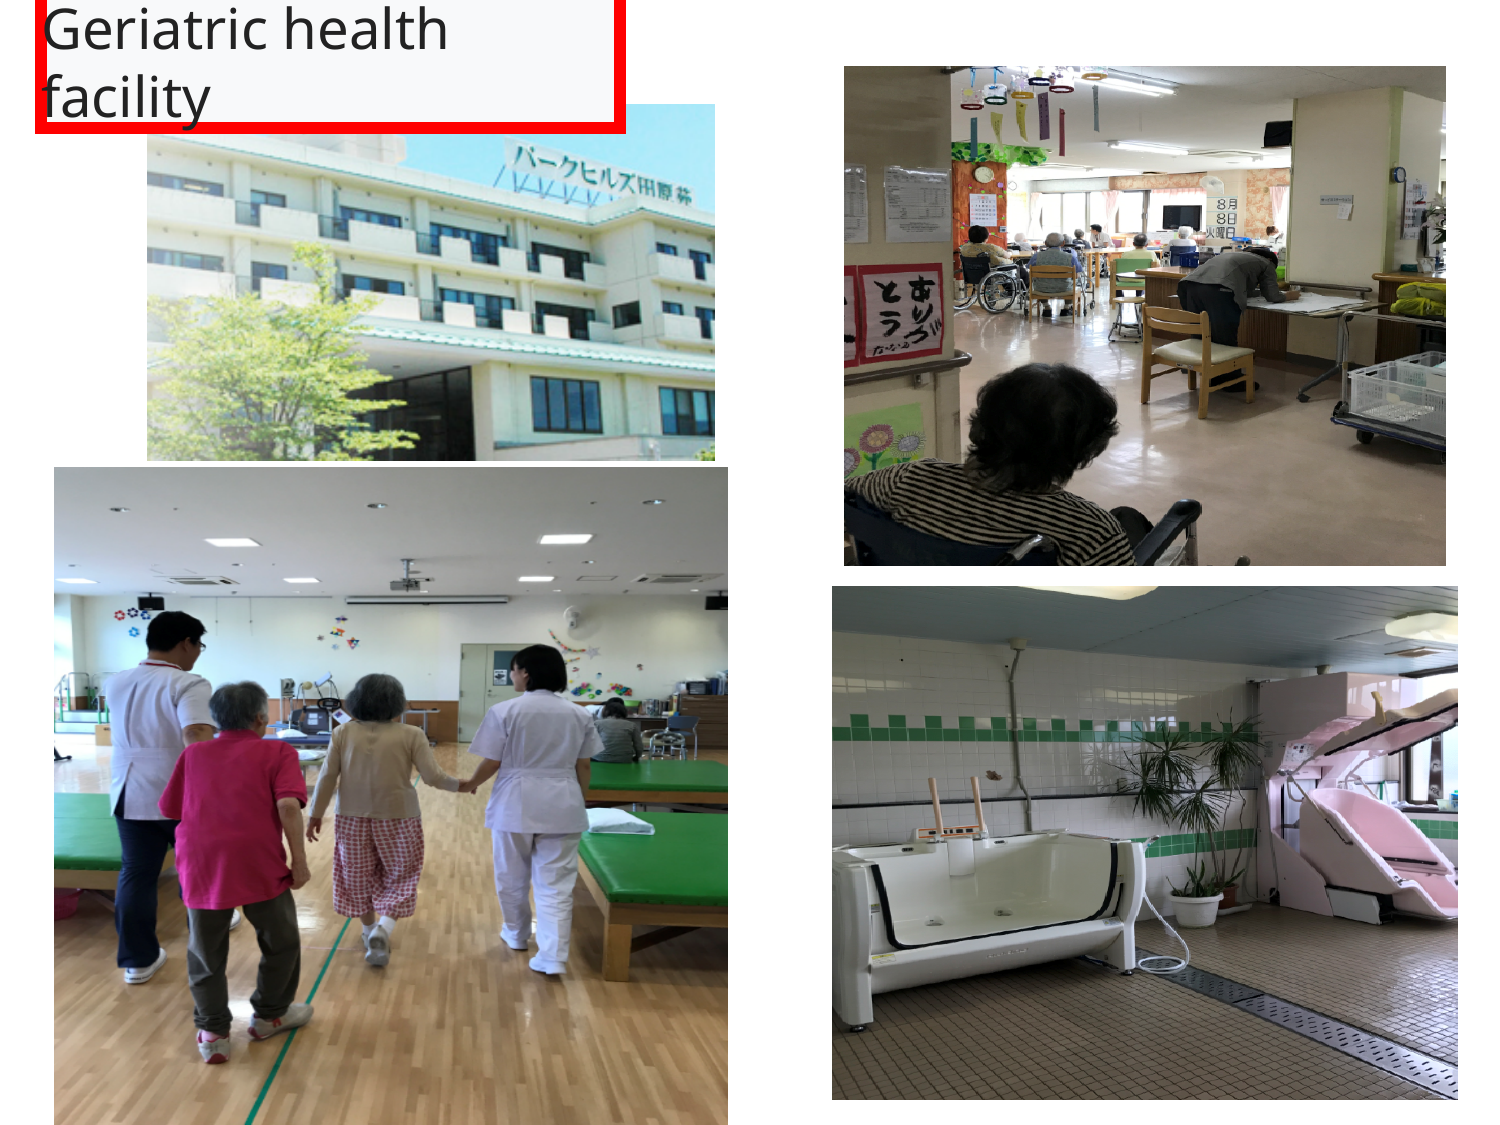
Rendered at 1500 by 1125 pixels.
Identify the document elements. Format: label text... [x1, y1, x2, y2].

picture [54, 466, 729, 1125]
picture [844, 66, 1446, 566]
picture [832, 585, 1458, 1100]
text_box Geriatric health facility [41, 0, 621, 129]
picture [147, 104, 715, 461]
